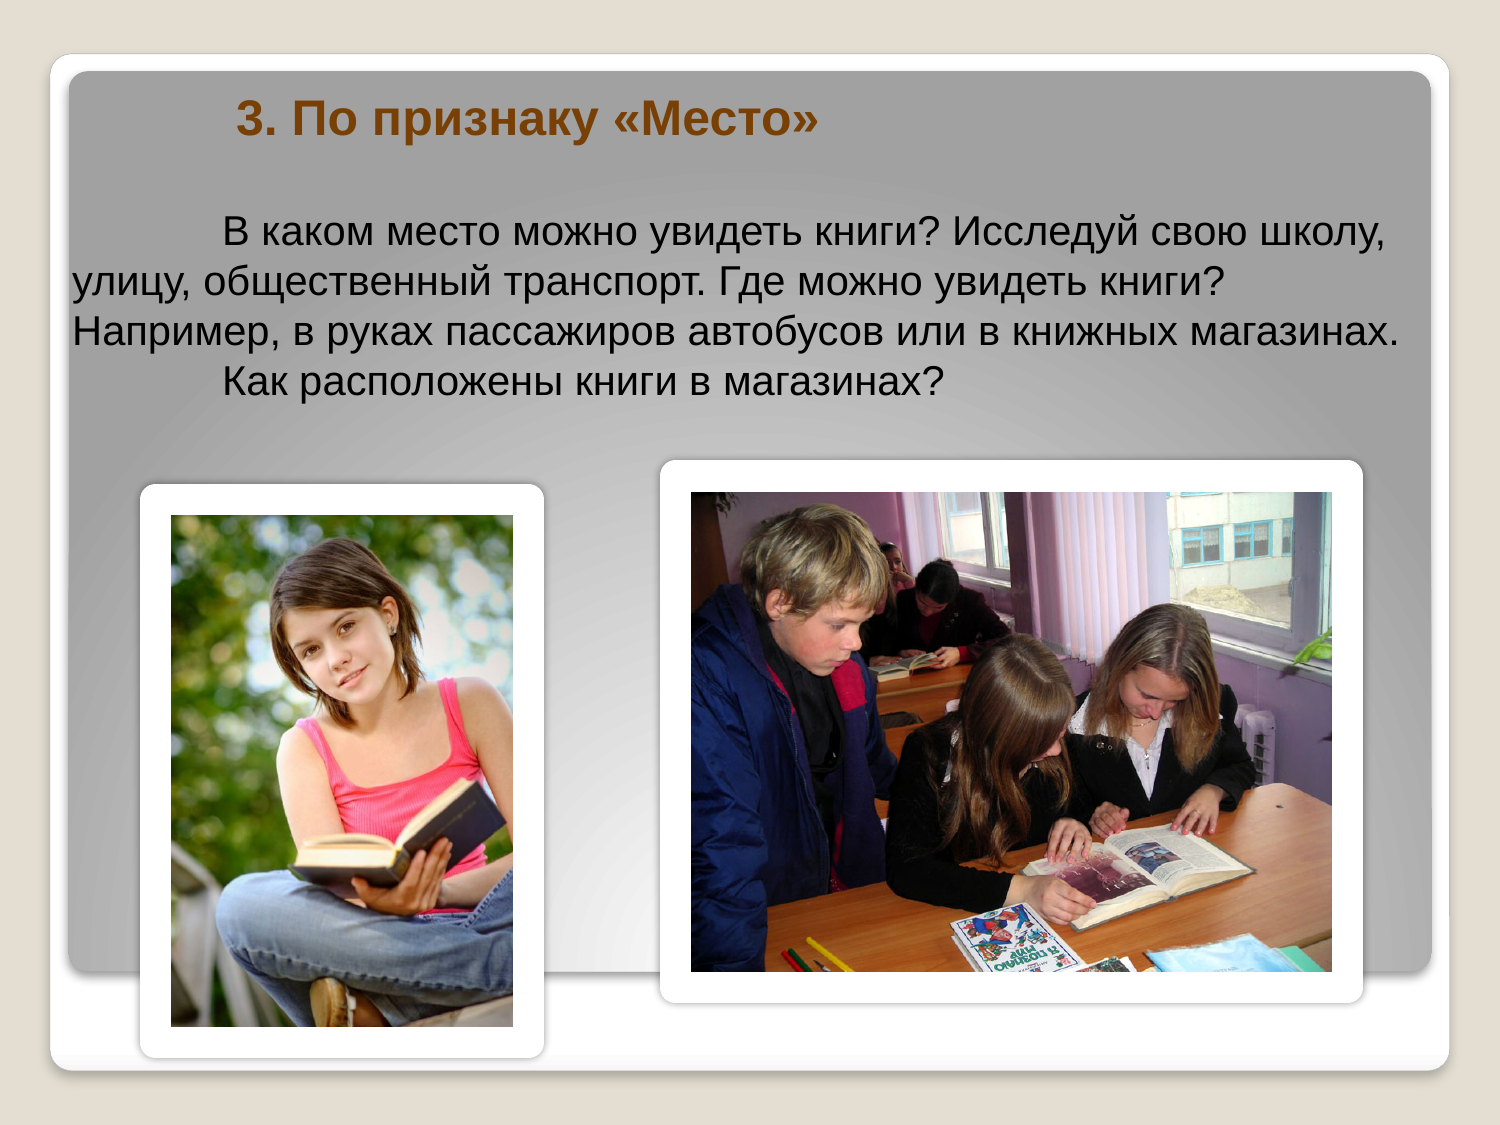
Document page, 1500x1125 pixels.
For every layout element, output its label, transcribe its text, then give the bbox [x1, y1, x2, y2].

text_box В каком место можно увидеть книги? Исследуй свою школу, улицу, общественный транспорт. Где можно увидеть книги? Например, в руках пассажиров автобусов или в книжных магазинах. Как расположены книги в магазинах? [57, 196, 1416, 512]
picture [170, 514, 514, 1028]
picture [690, 491, 1332, 973]
text_box 3. По признаку «Место» [221, 78, 835, 153]
